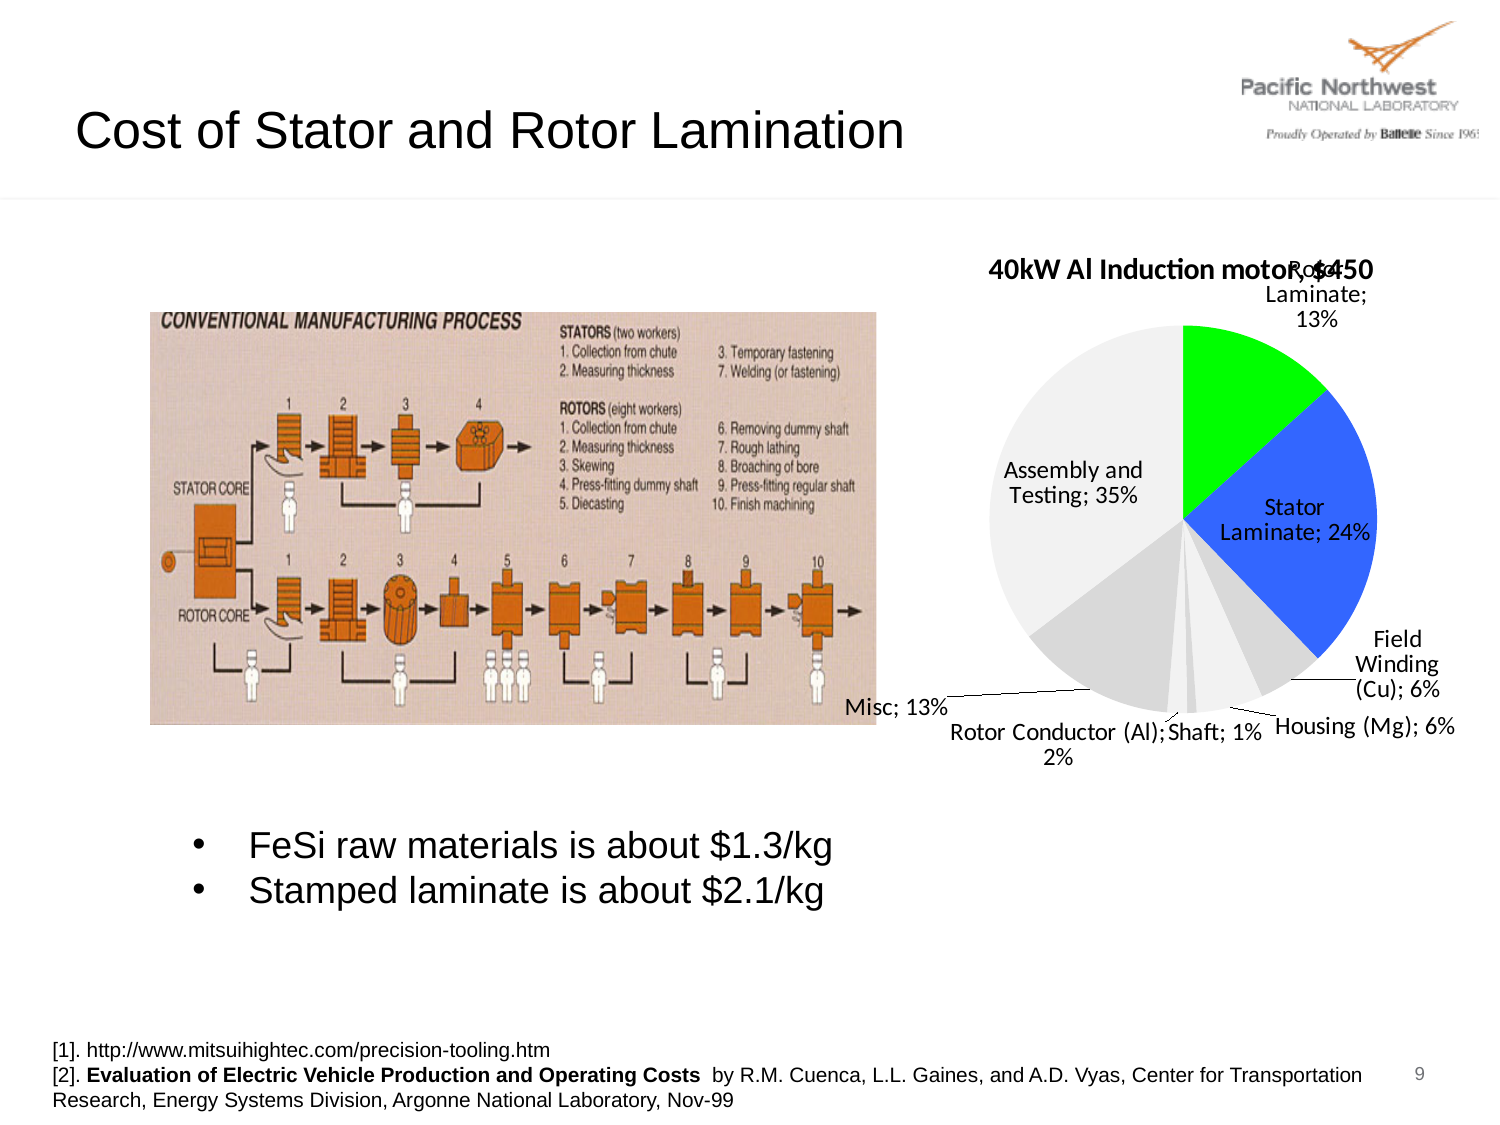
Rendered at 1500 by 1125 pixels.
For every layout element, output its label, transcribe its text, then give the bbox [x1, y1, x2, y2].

text_box [1]. http://www.mitsuihightec.com/precision-tooling.htm [2]. Evaluation of Electric Vehicle Production and Operating Costs by R.M. Cuenca, L.L. Gaines, and A.D. Vyas, Center for Transportation Research, Energy Systems Division, Argonne National Laboratory, Nov-99 [37, 1029, 1450, 1119]
title Cost of Stator and Rotor Lamination [75, 96, 1163, 160]
chart [837, 187, 1500, 814]
text_box FeSi raw materials is about $1.3/kg Stamped laminate is about $2.1/kg [177, 813, 849, 919]
picture [149, 312, 837, 726]
